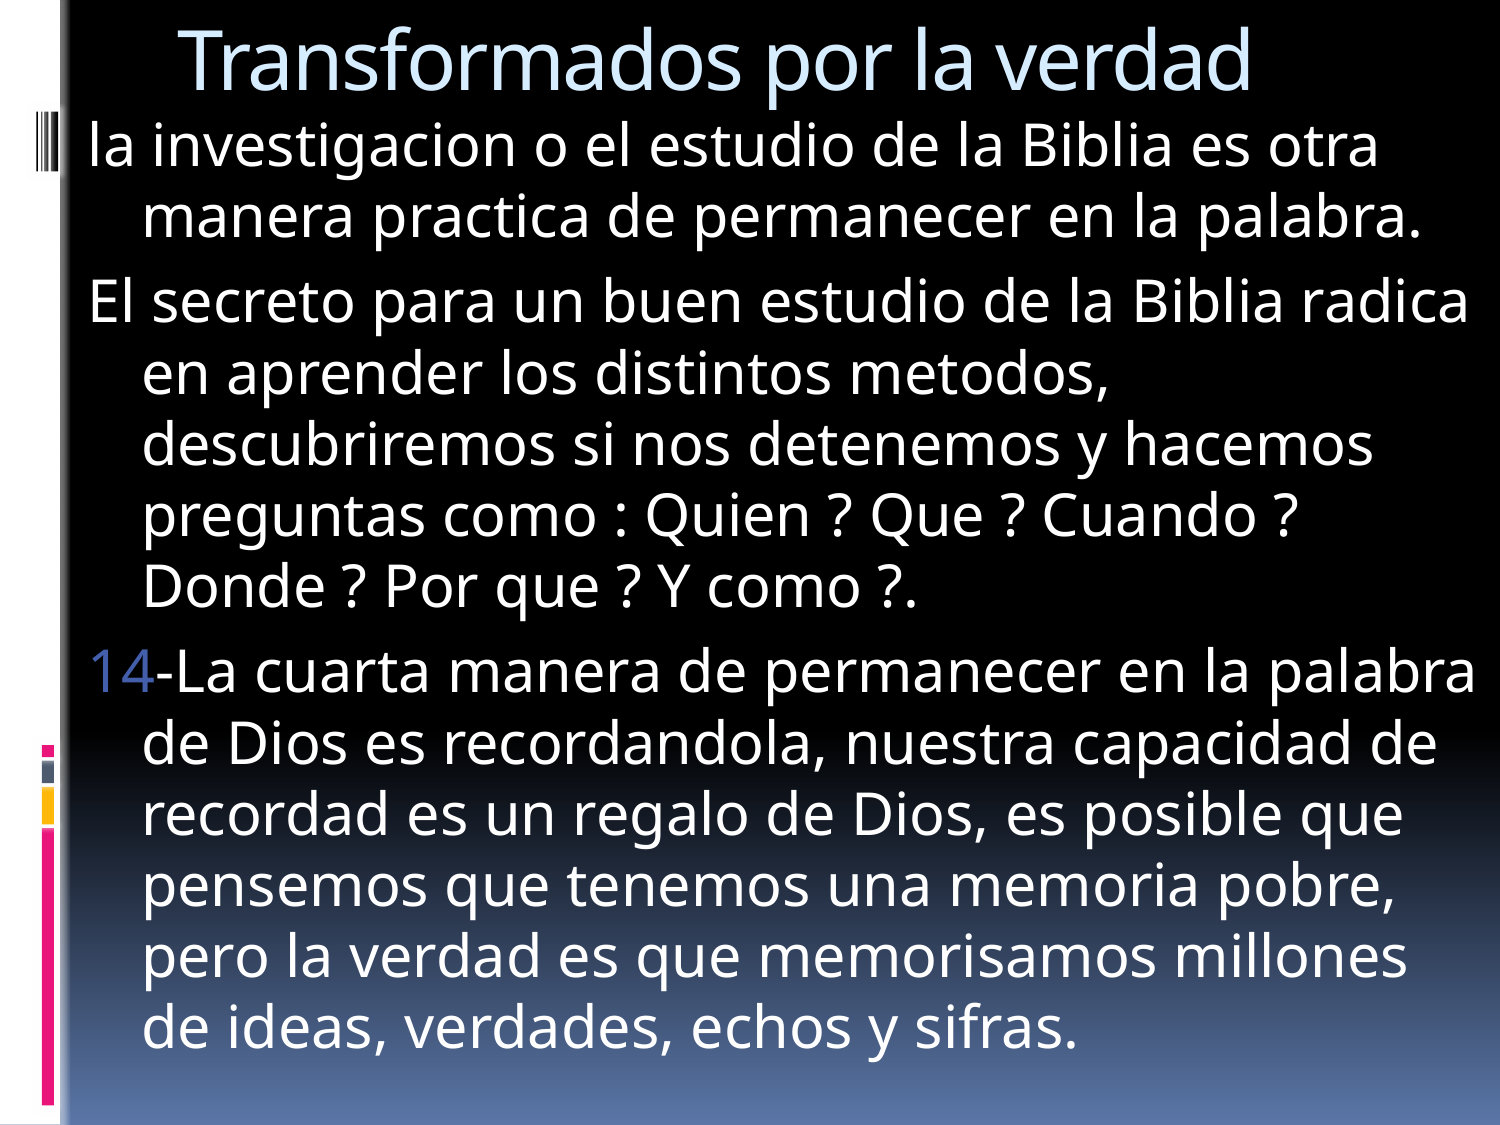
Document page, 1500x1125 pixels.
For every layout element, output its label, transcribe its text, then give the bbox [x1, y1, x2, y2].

list la investigacion o el estudio de la Biblia es otra manera practica de permanecer en la palabra. El secreto para un buen estudio de la Biblia radica en aprender los distintos metodos, descubriremos si nos detenemos y hacemos preguntas como : Quien ? Que ? Cuando ? Donde ? Por que ? Y como ?. 14-La cuarta manera de permanecer en la palabra de Dios es recordandola, nuestra capacidad de recordad es un regalo de Dios, es posible que pensemos que tenemos una memoria pobre, pero la verdad es que memorisamos millones de ideas, verdades, echos y sifras. [62, 99, 1500, 1125]
title Transformados por la verdad [162, 0, 1438, 99]
